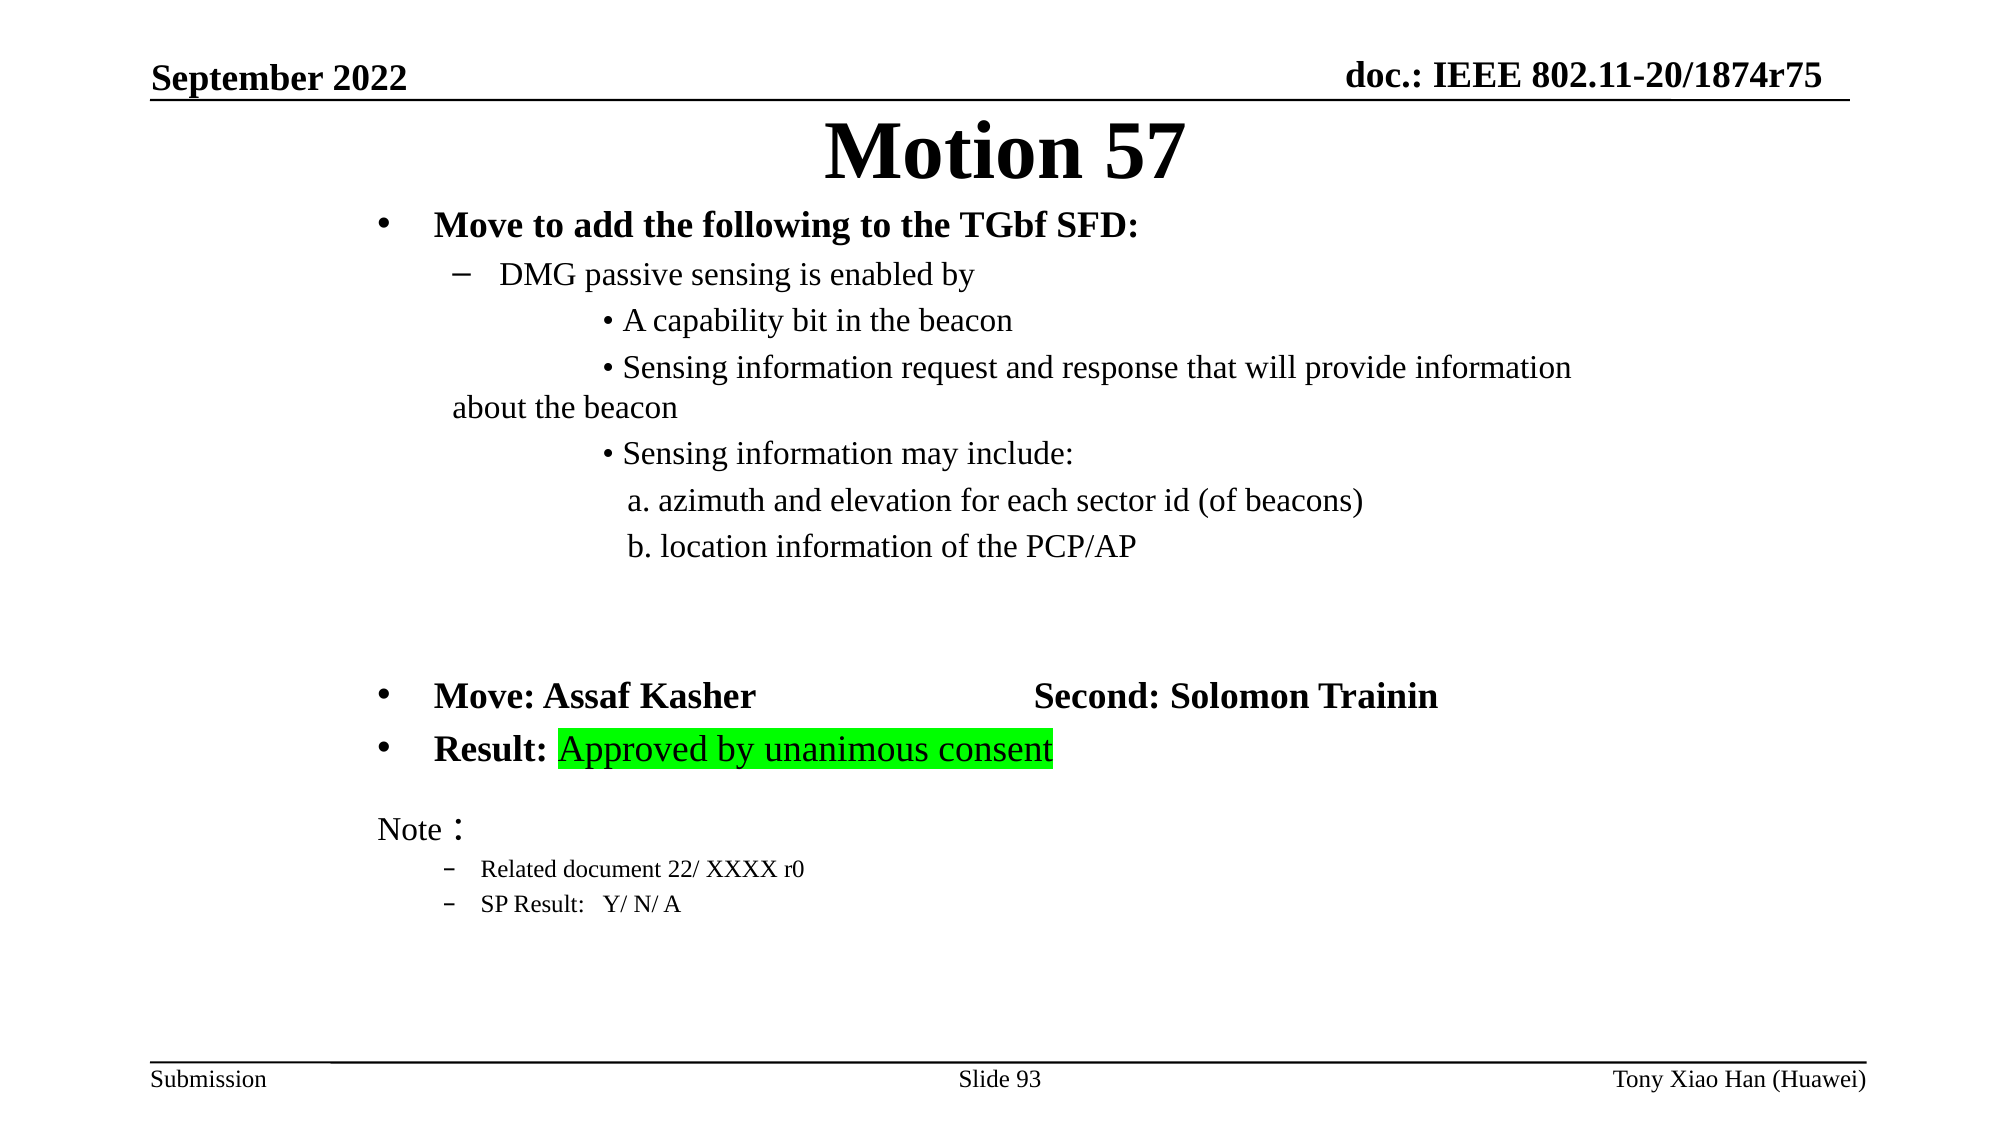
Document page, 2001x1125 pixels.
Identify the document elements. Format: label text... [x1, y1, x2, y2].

text_box Motion 57 [368, 87, 1644, 225]
text_box Move to add the following to the TGbf SFD: DMG passive sensing is enabled by • A capability bit in the beacon • Sensing information request and response that will provide information about the beacon • Sensing information may include: a. azimuth and elevation for each sector id (of beacons) b. location information of the PCP/AP Move: Assaf Kasher Second: Solomon Trainin Result: Approved by unanimous consent Note： Related document 22/ XXXX r0 SP Result: Y/ N/ A [362, 162, 1638, 850]
